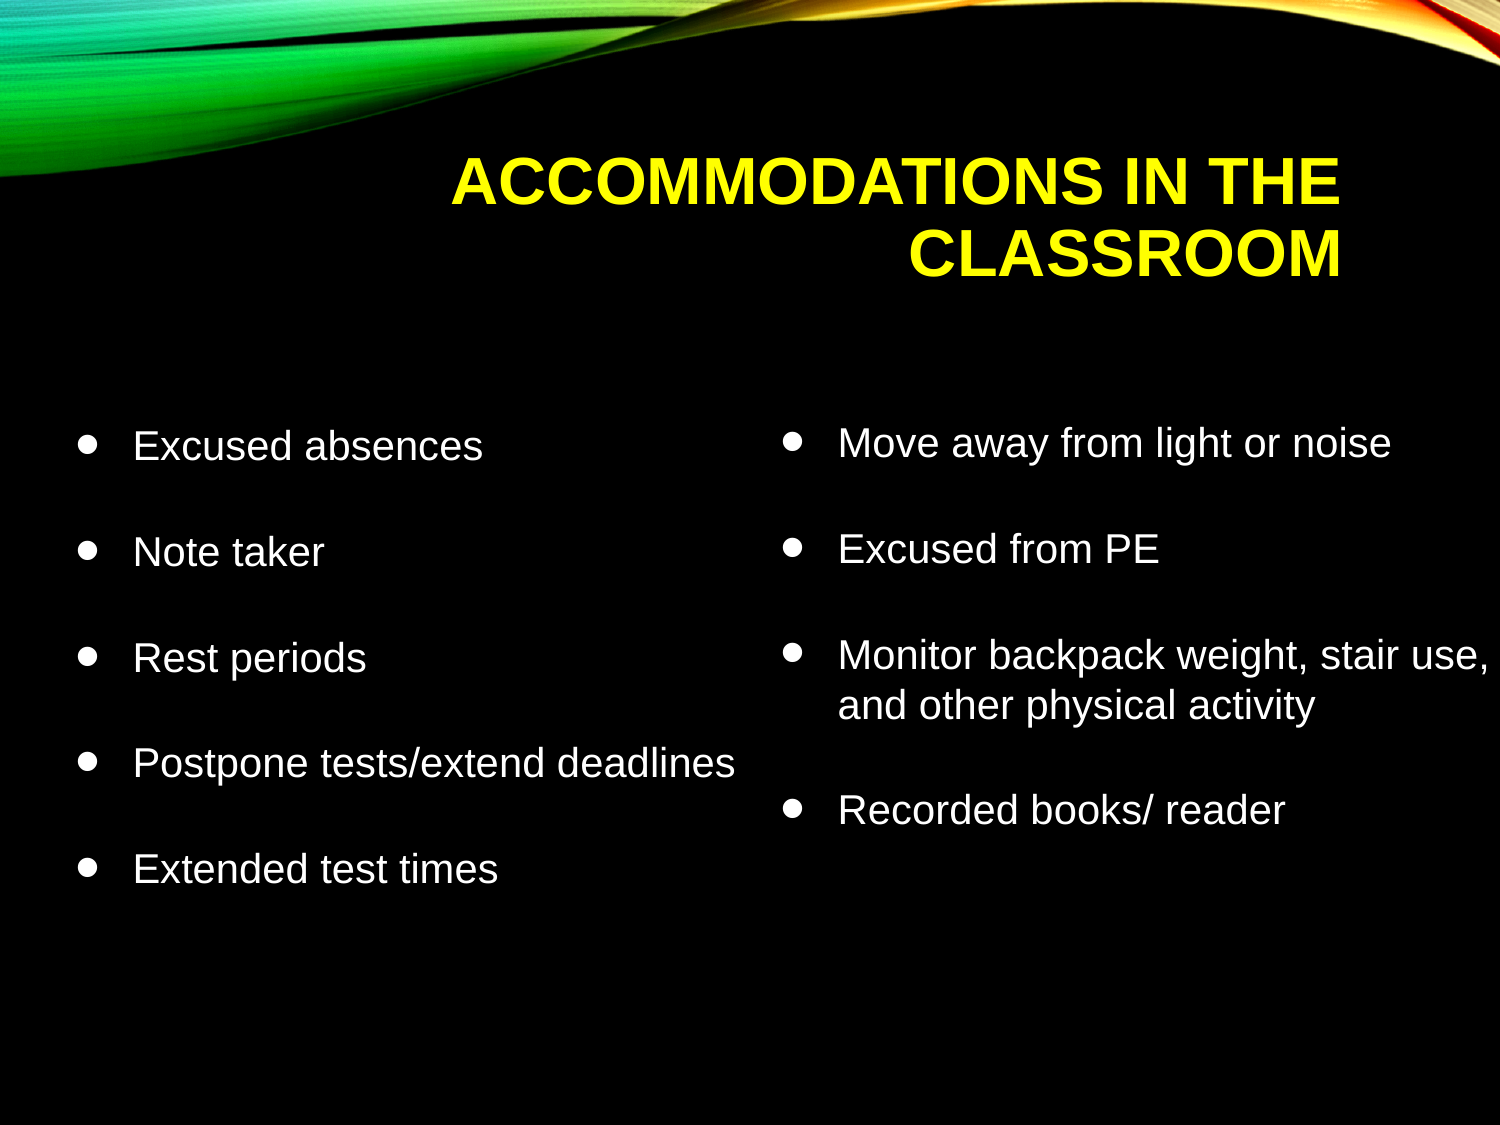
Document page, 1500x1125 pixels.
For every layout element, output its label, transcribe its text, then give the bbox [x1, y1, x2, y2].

picture [0, 0, 1500, 178]
title Accommodations in the Classroom [146, 75, 1354, 363]
text_box Excused absences Note taker Rest periods Postpone tests/extend deadlines Extended test times [38, 418, 737, 937]
text_box Move away from light or noise Excused from PE Monitor backpack weight, stair use, and other physical activity Recorded books/ reader [744, 415, 1500, 828]
